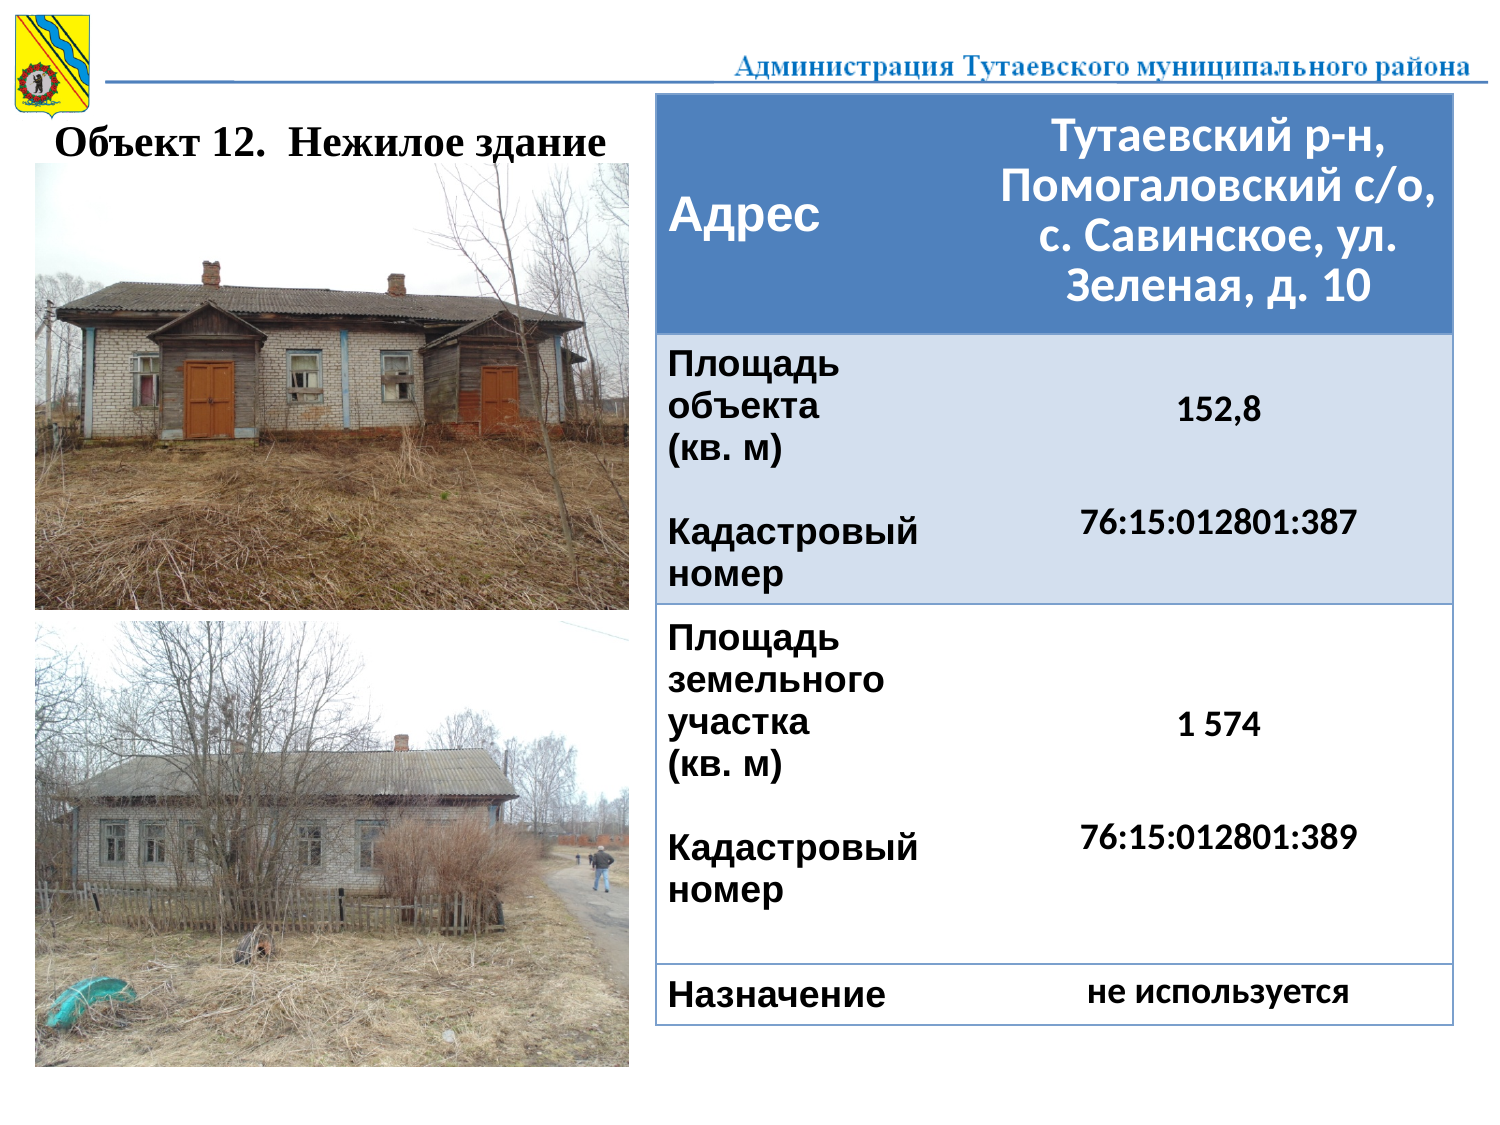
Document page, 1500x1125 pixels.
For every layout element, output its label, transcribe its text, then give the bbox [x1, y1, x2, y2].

table_cell 152,8 76:15:012801:387 [984, 335, 1452, 603]
picture [11, 11, 94, 121]
table_cell 1 574 76:15:012801:389 [984, 605, 1452, 963]
picture [34, 620, 630, 1067]
text_box Объект 12. Нежилое здание [35, 105, 626, 162]
table_header Адрес [657, 95, 984, 333]
table_cell Назначение [657, 965, 984, 1024]
table_cell не используется [984, 965, 1452, 1024]
picture [34, 163, 630, 610]
picture [714, 35, 1500, 86]
table_cell Площадь земельного участка (кв. м) Кадастровый номер [657, 605, 984, 963]
table_header Тутаевский р-н, Помогаловский с/о, с. Савинское, ул. Зеленая, д. 10 [984, 95, 1452, 333]
table_cell Площадь объекта (кв. м) Кадастровый номер [657, 335, 984, 603]
